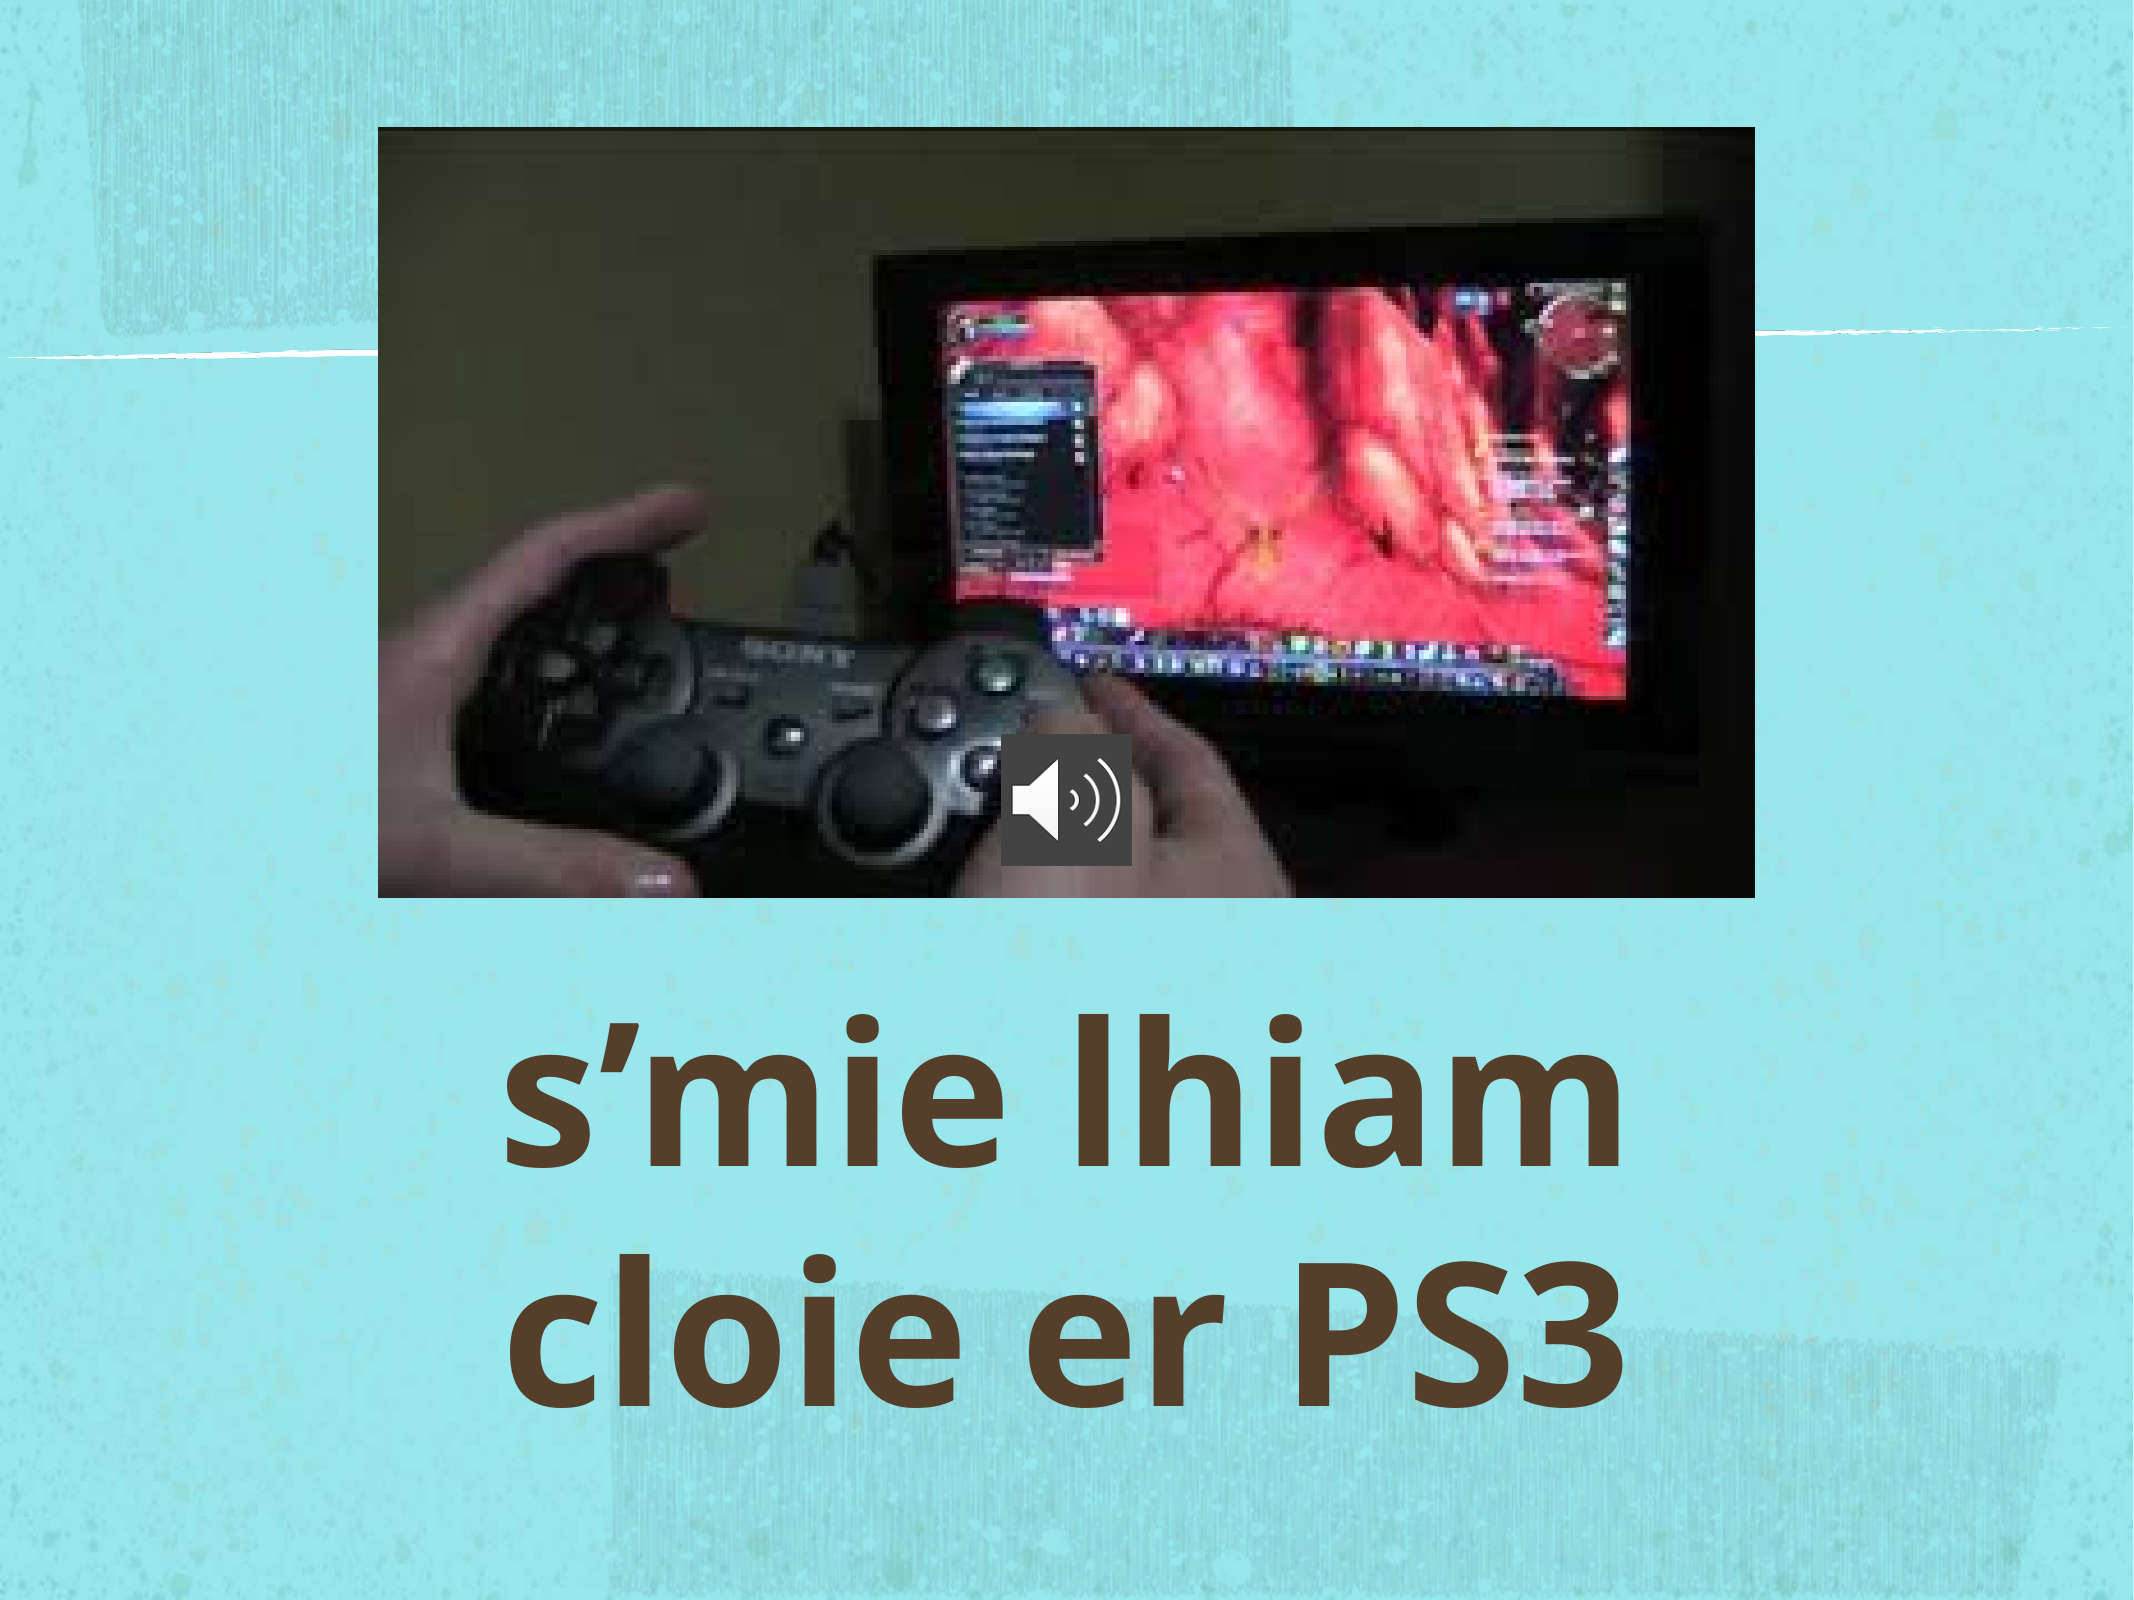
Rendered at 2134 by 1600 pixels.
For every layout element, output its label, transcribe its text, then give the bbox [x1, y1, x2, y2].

text_box s’mie lhiam cloie er PS3 [490, 957, 1643, 1455]
picture [0, 0, 2134, 1600]
